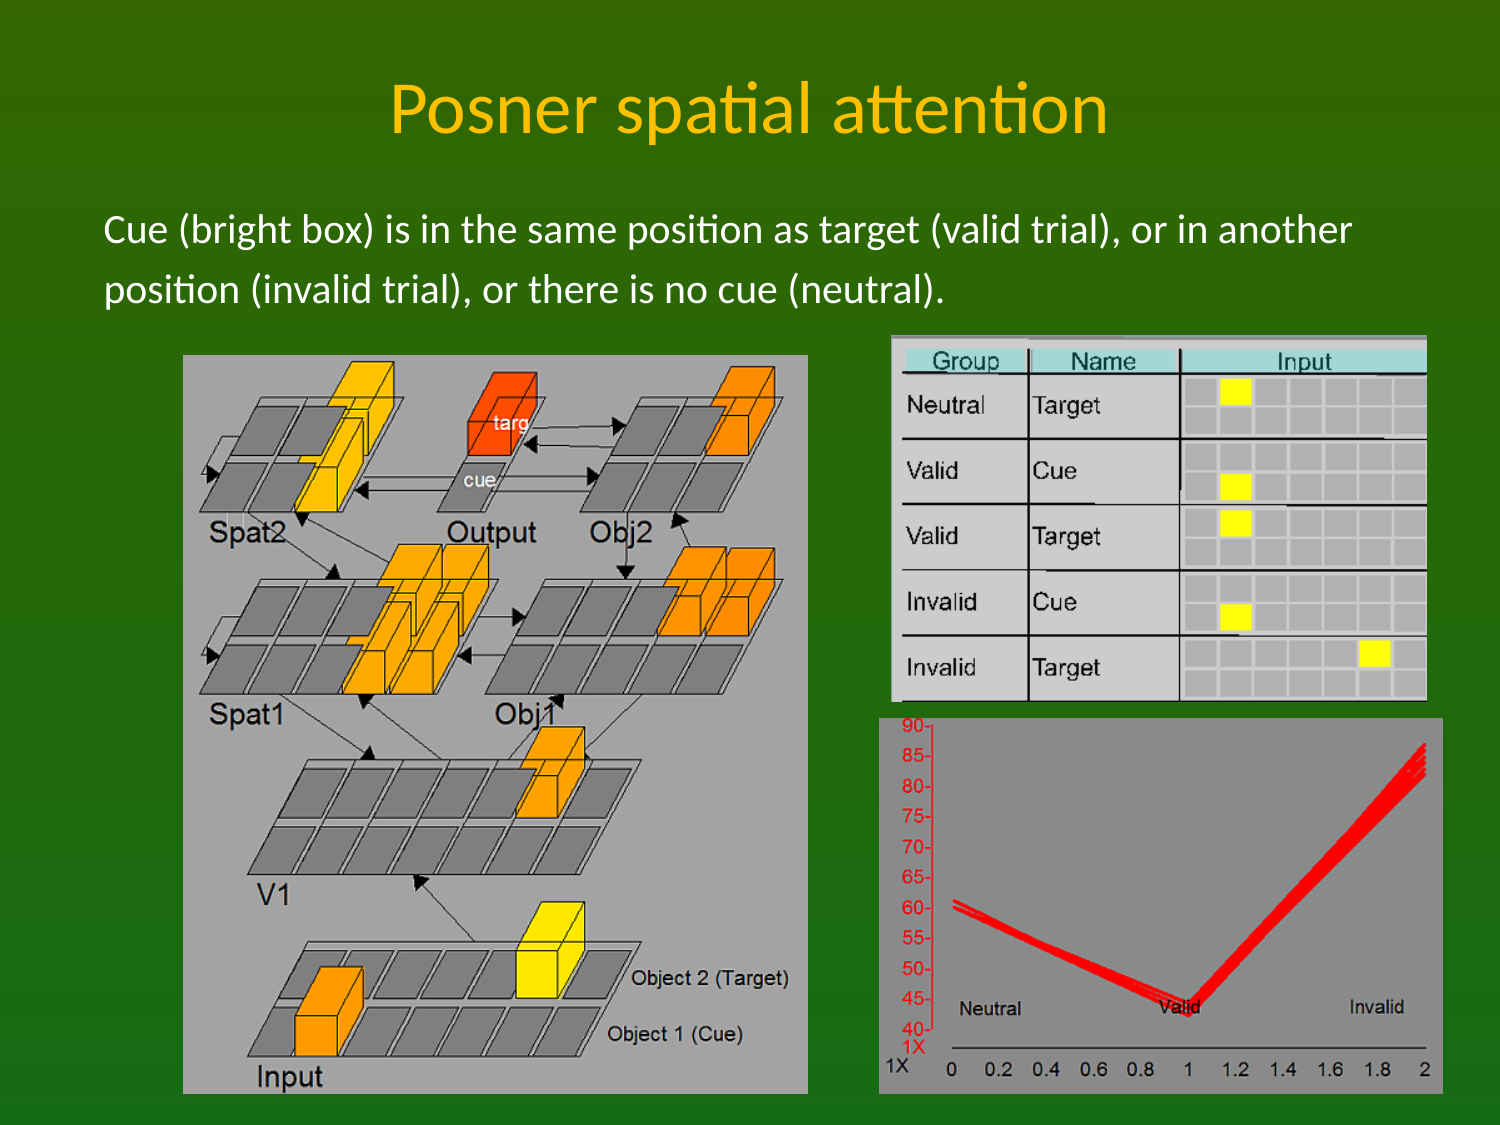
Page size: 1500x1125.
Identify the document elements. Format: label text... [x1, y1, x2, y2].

title Posner spatial attention [112, 57, 1388, 150]
picture [891, 335, 1427, 702]
list Cue (bright box) is in the same position as target (valid trial), or in another position (invalid trial), or there is no cue (neutral). [88, 184, 1447, 398]
picture [879, 718, 1443, 1095]
picture [182, 354, 809, 1095]
